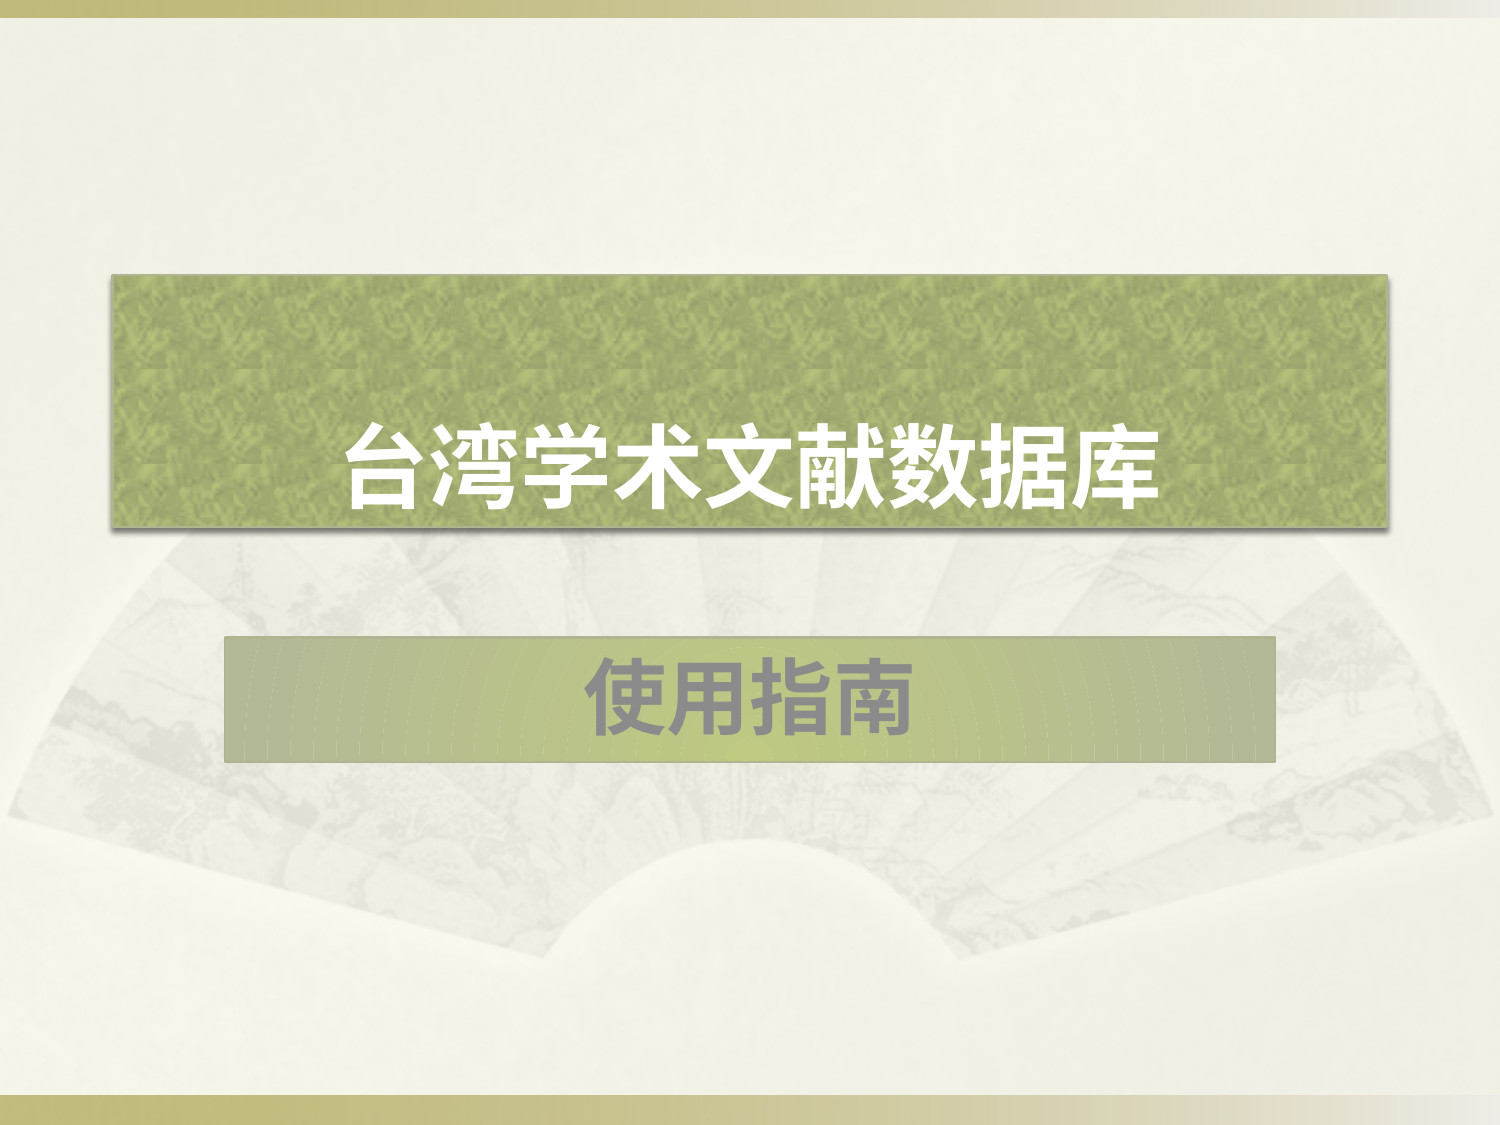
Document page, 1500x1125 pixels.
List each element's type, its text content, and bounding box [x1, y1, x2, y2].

title 台湾学术文献数据库 [111, 274, 1388, 528]
subtitle 使用指南 [224, 636, 1276, 763]
